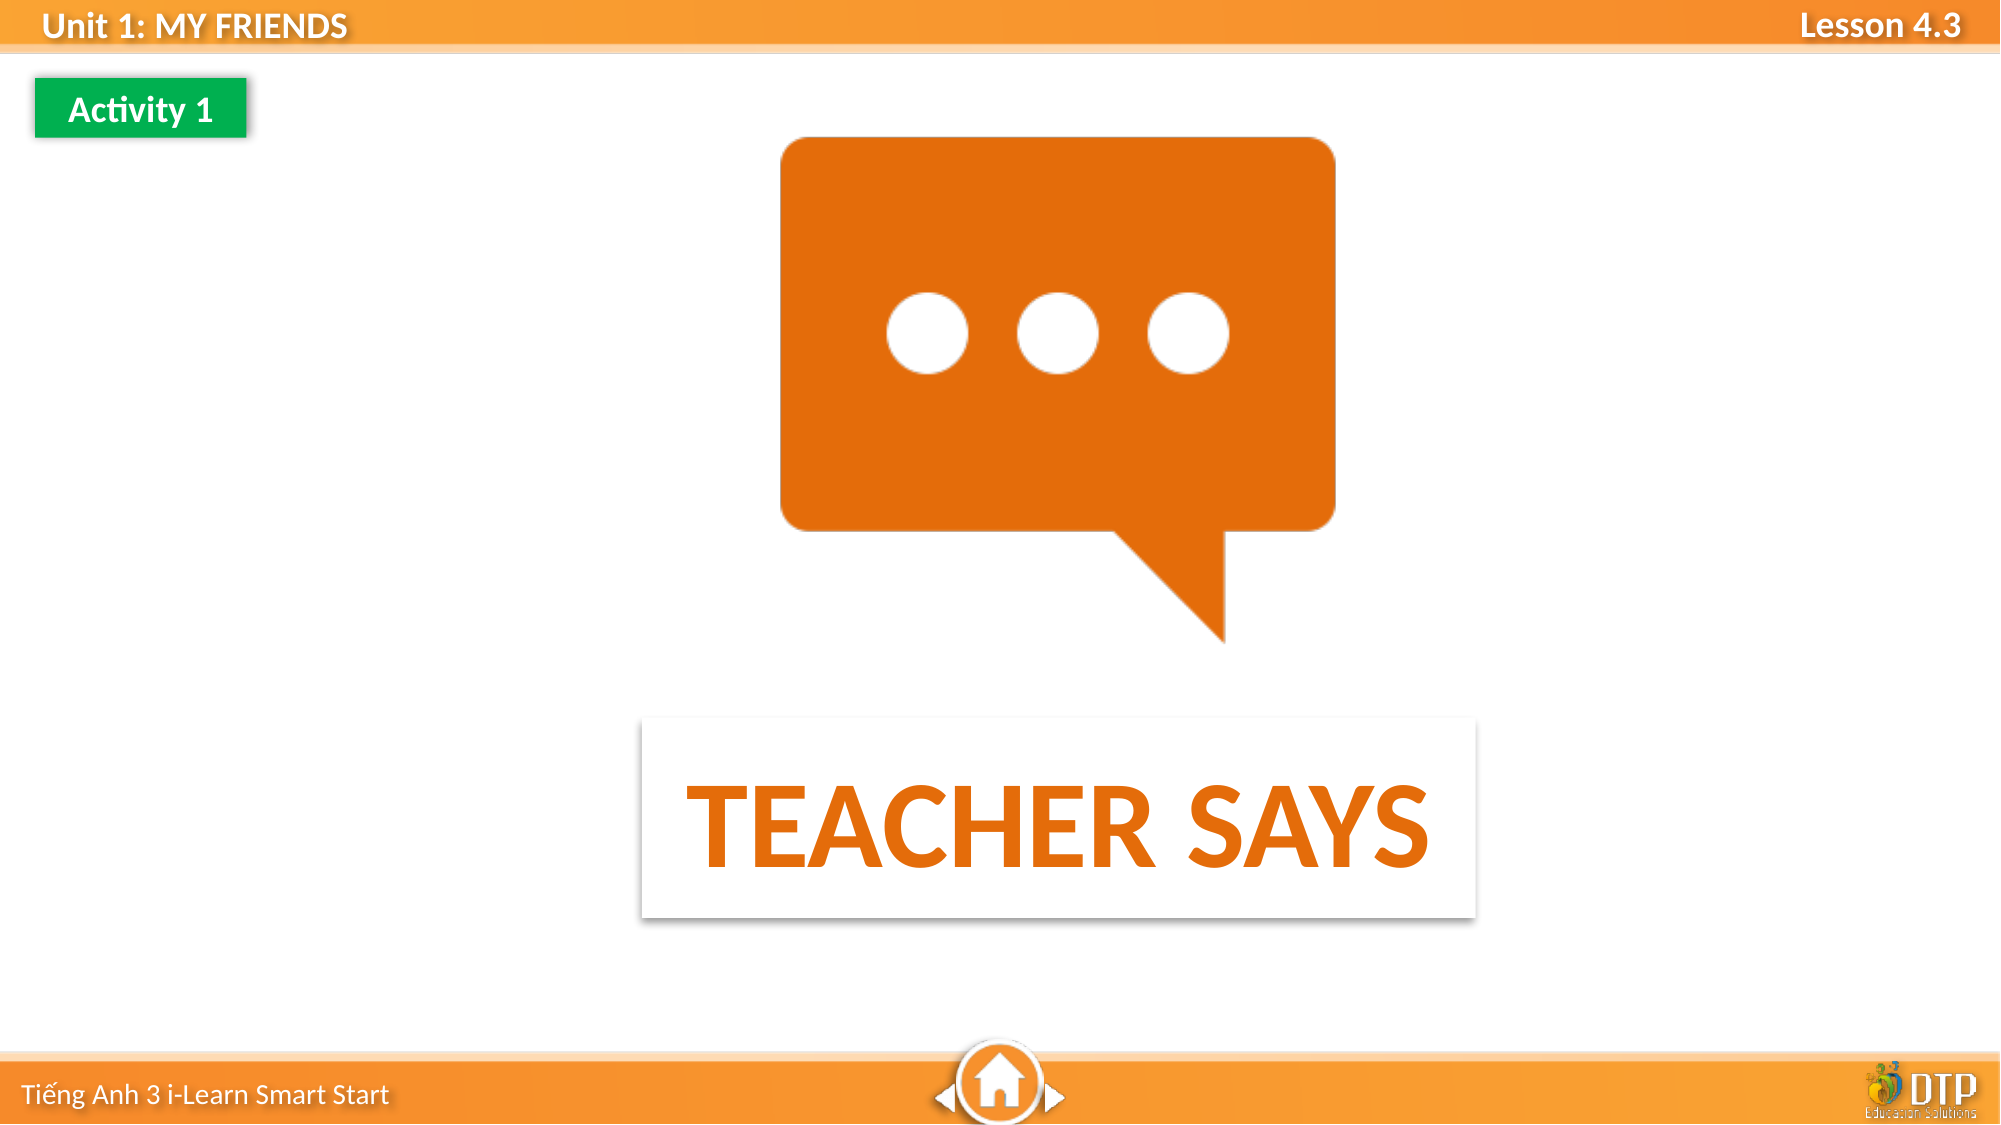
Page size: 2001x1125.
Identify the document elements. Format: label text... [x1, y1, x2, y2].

text_box TEACHER SAYS [641, 717, 1476, 918]
text_box Activity 1 [35, 78, 247, 138]
picture [0, 0, 2000, 1125]
